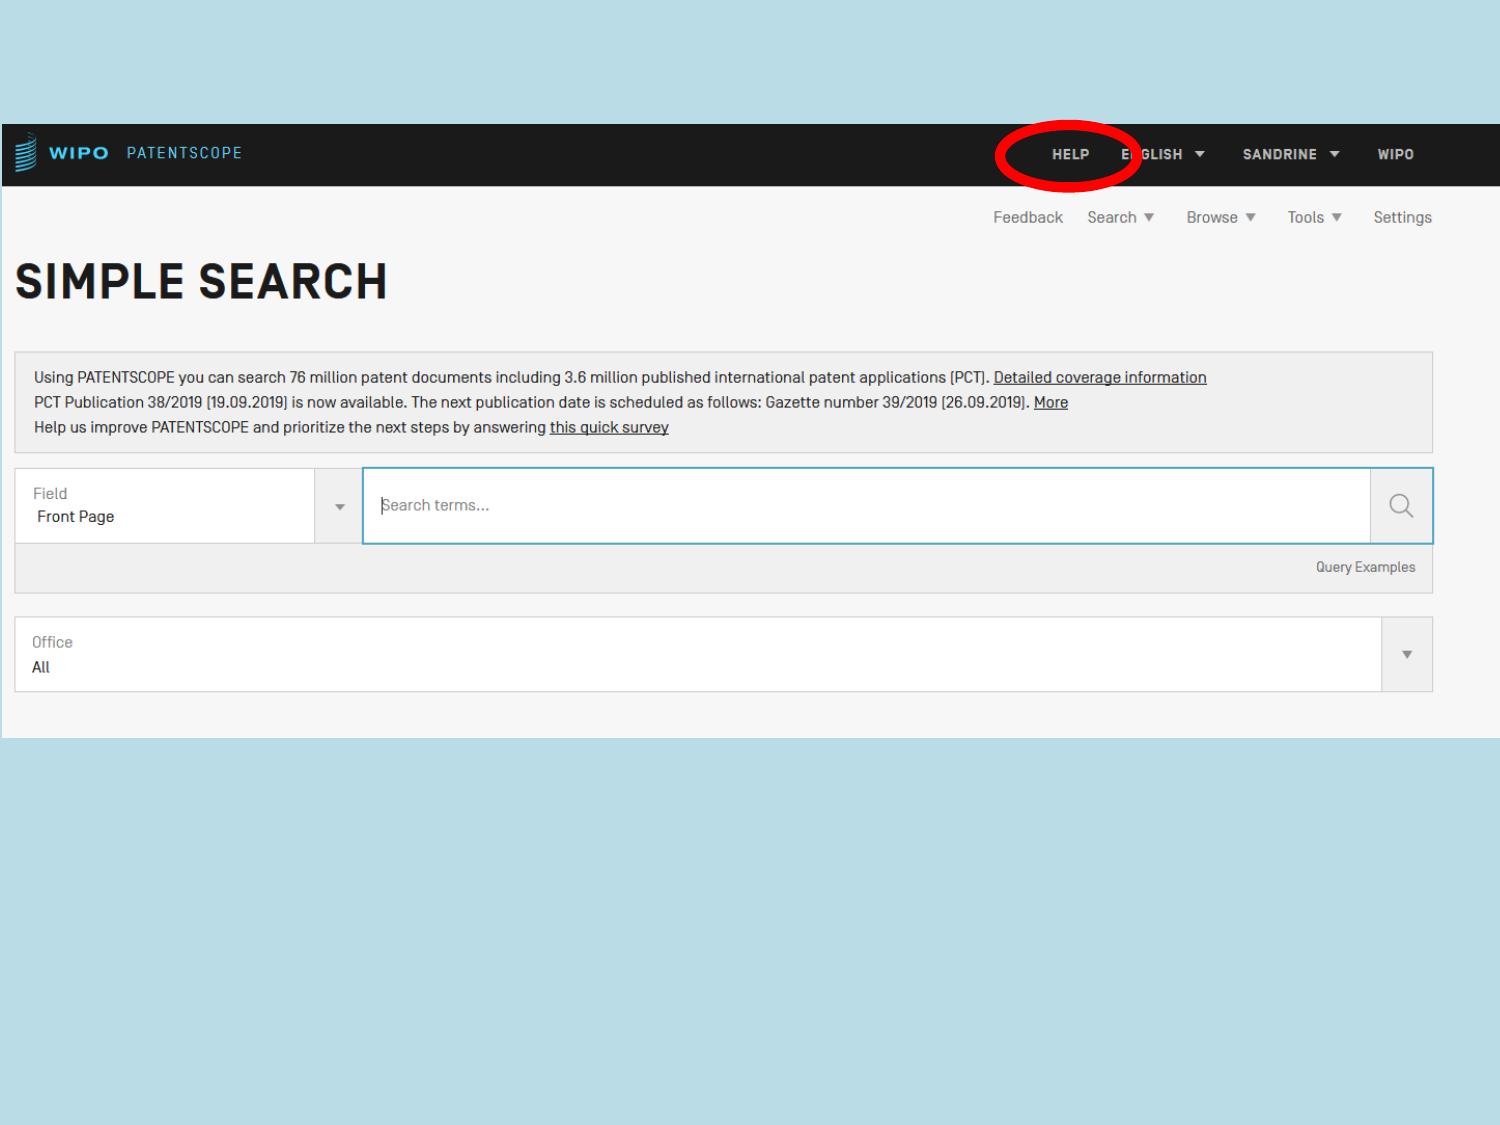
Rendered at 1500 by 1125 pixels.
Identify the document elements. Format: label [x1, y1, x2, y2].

picture [2, 124, 1500, 738]
